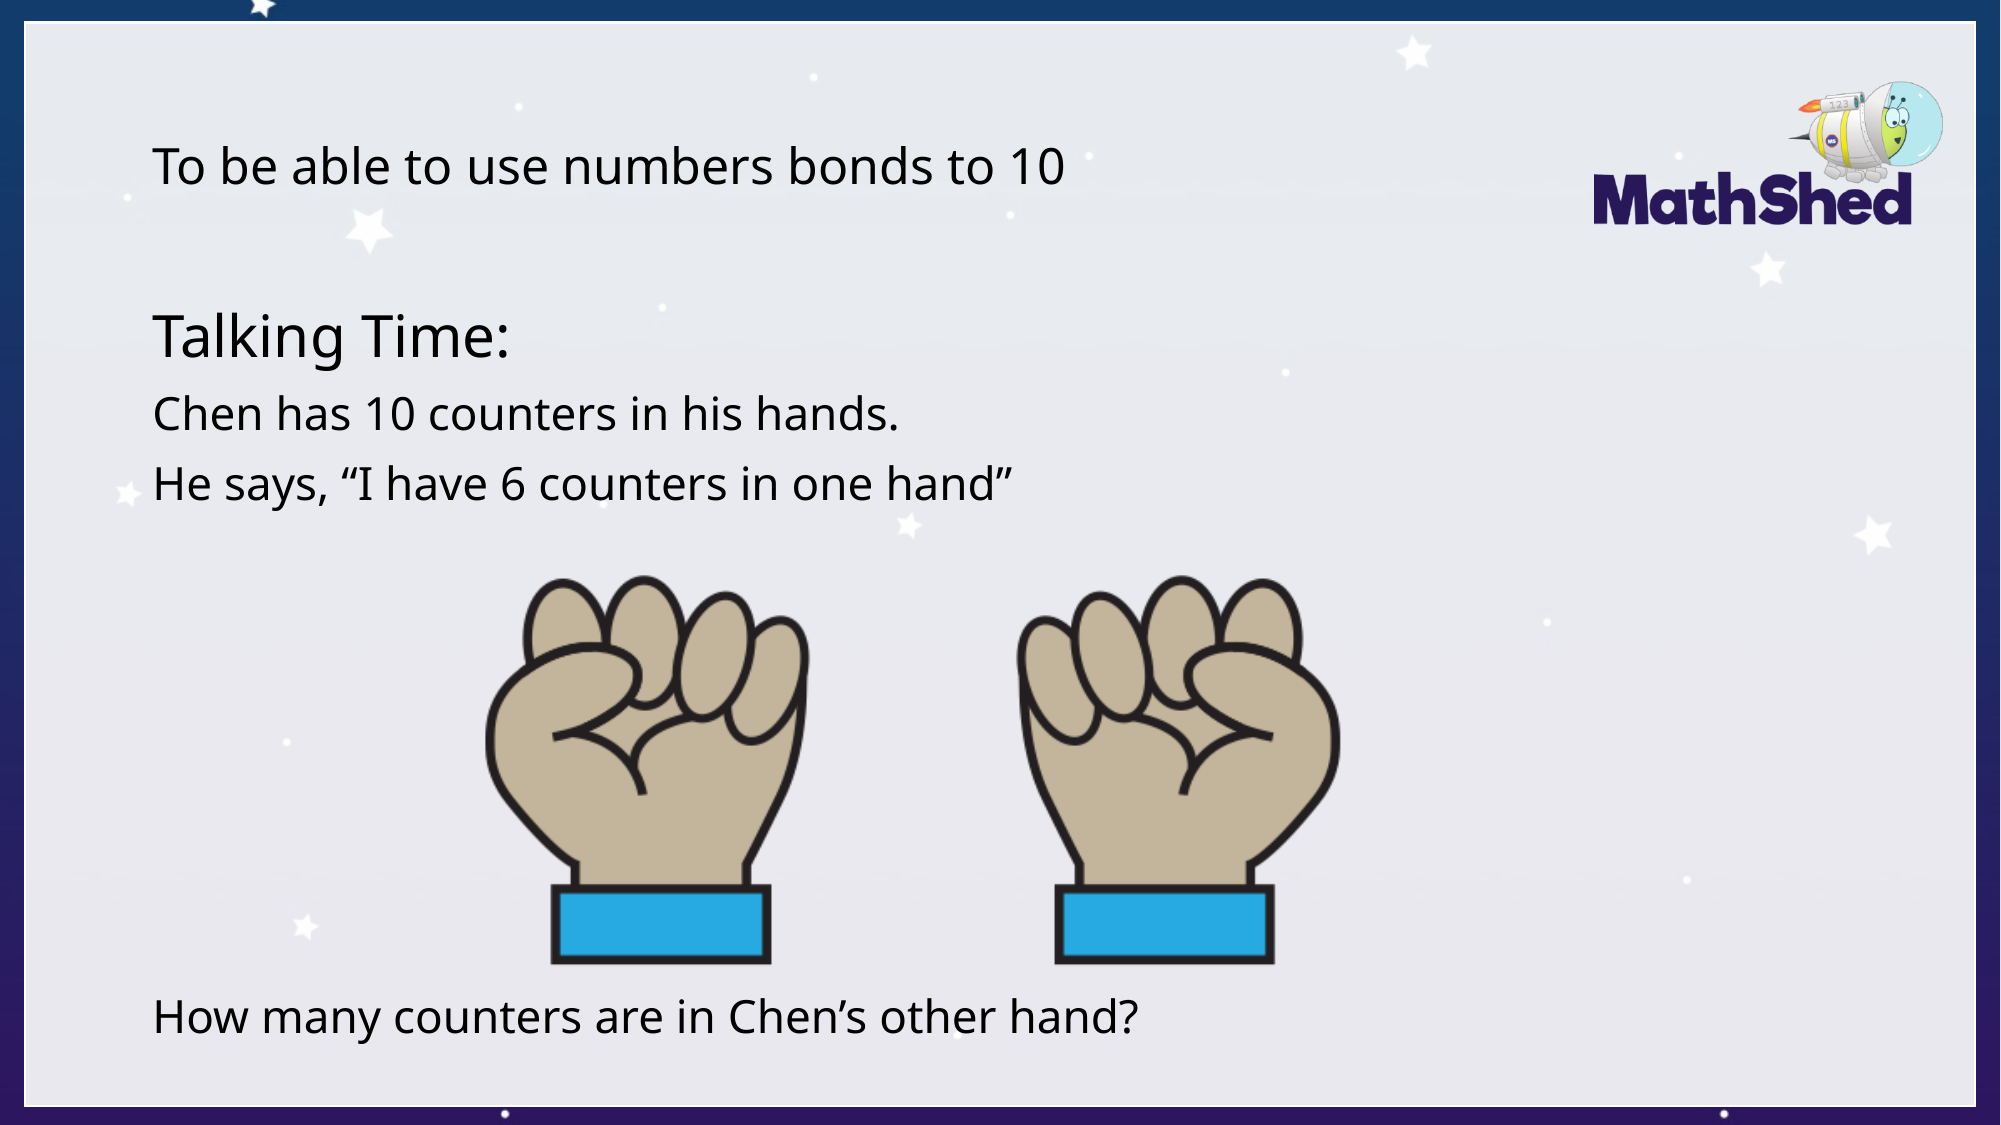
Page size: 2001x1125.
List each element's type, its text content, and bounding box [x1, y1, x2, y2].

title To be able to use numbers bonds to 10 [137, 59, 1578, 278]
list Talking Time: Chen has 10 counters in his hands. He says, “I have 6 counters in one hand” How many counters are in Chen’s other hand? [137, 299, 1863, 1066]
picture [0, 0, 2001, 1125]
